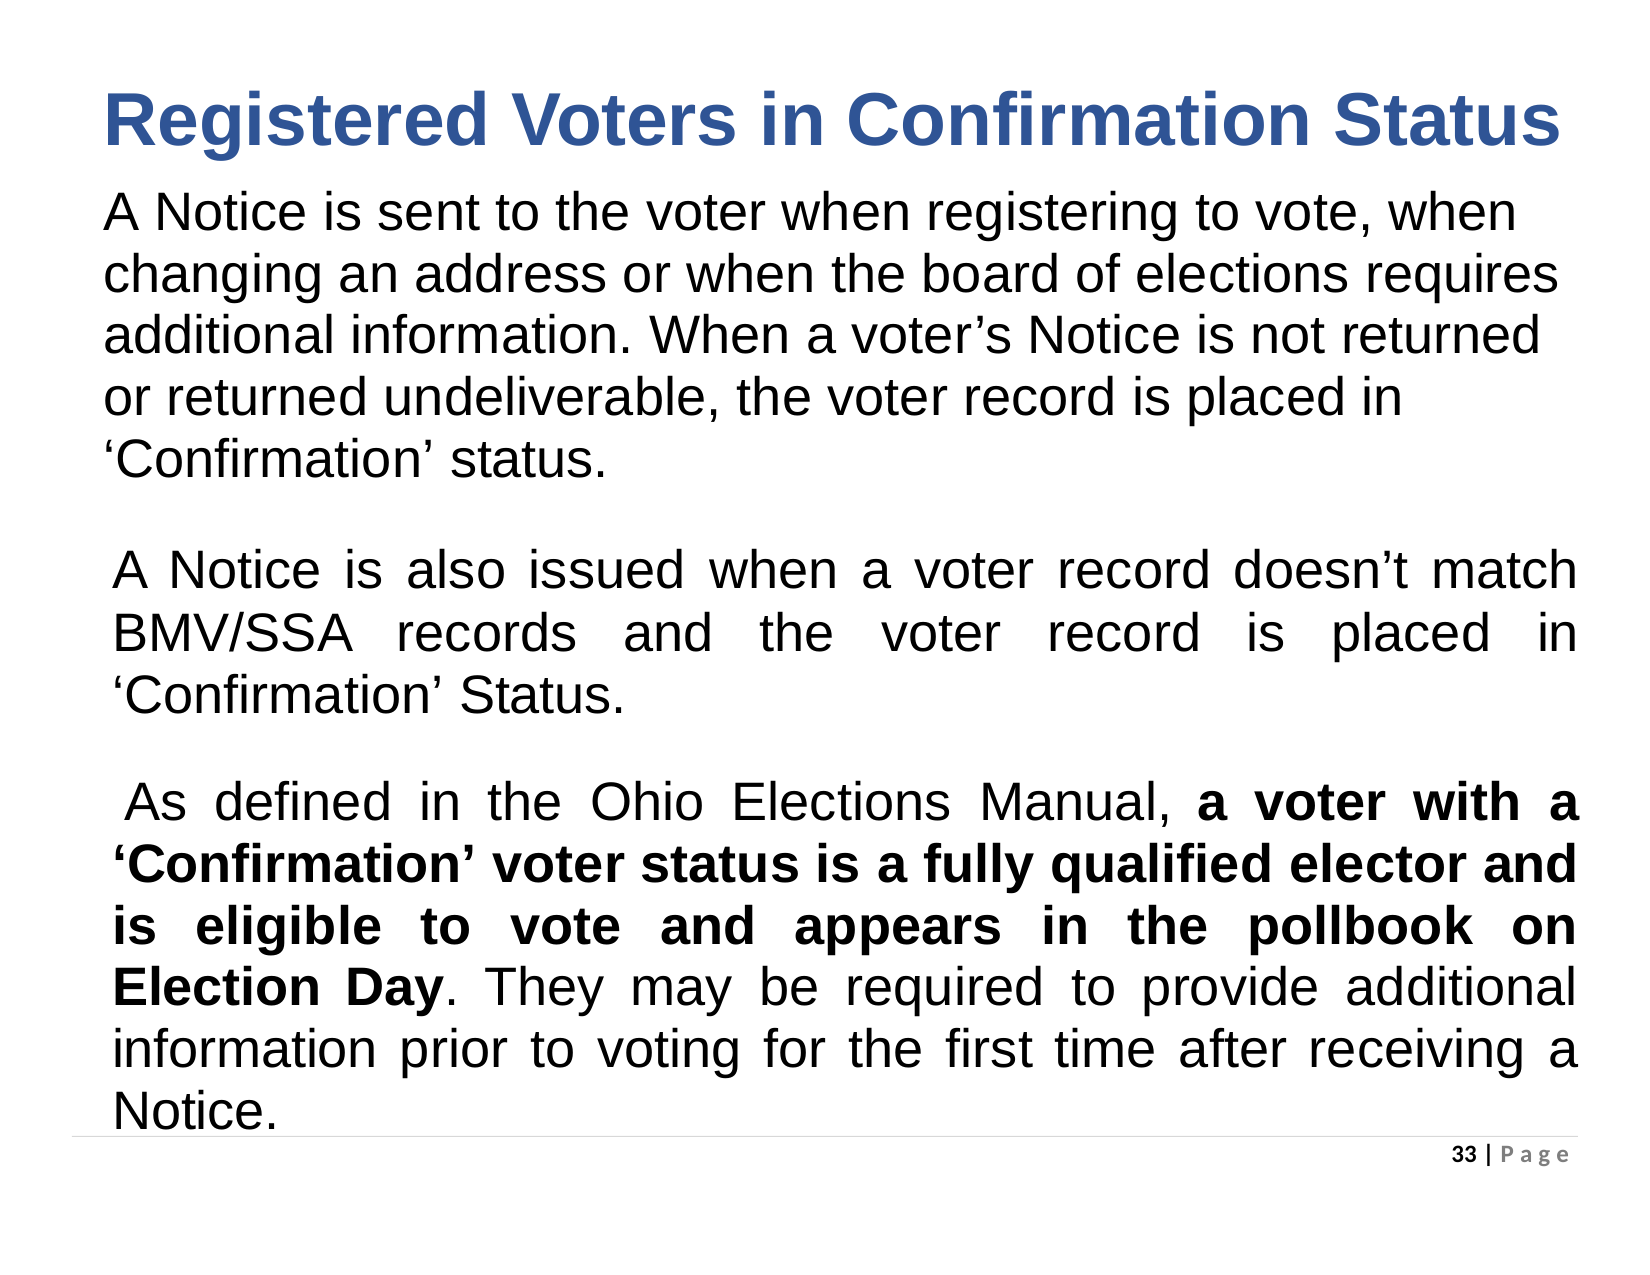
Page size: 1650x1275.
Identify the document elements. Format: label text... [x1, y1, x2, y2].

title Registered Voters in Confirmation Status [101, 68, 1570, 176]
text_box A Notice is sent to the voter when registering to vote, when changing an address or when the board of elections requires additional information. When a voter’s Notice is not returned or returned undeliverable, the voter record is placed in ‘Confirmation’ status. A Notice is also issued when a voter record doesn’t match BMV/SSA records and the voter record is placed in ‘Confirmation’ Status. As defined in the Ohio Elections Manual, a voter with a ‘Confirmation’ voter status is a fully qualified elector and is eligible to vote and appears in the pollbook on Election Day. They may be required to provide additional information prior to voting for the first time after receiving a Notice. [101, 176, 1580, 1142]
slide_number 33 | P a g e [1436, 1142, 1572, 1275]
